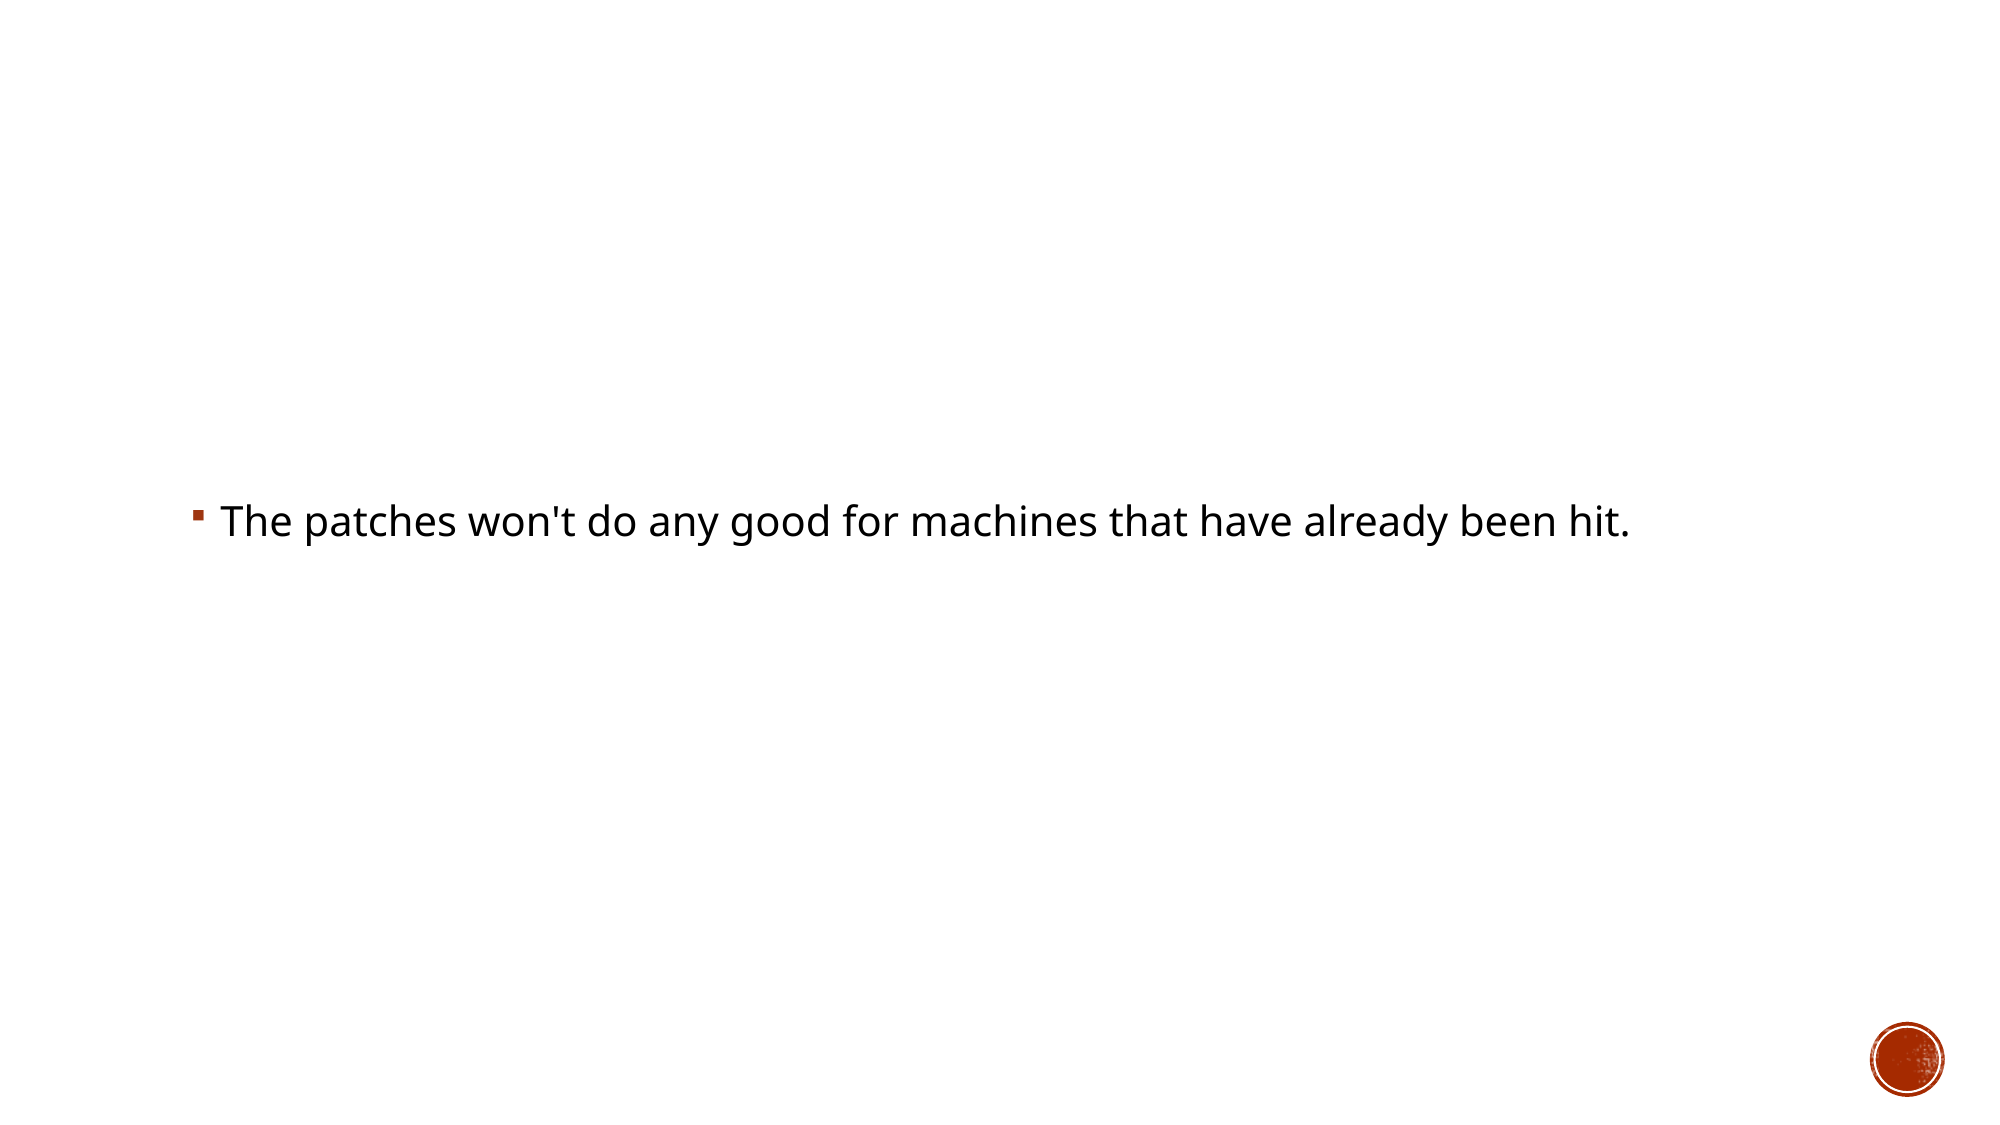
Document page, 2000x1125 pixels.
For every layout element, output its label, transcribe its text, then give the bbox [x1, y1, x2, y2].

list The patches won't do any good for machines that have already been hit. [175, 348, 1825, 1013]
